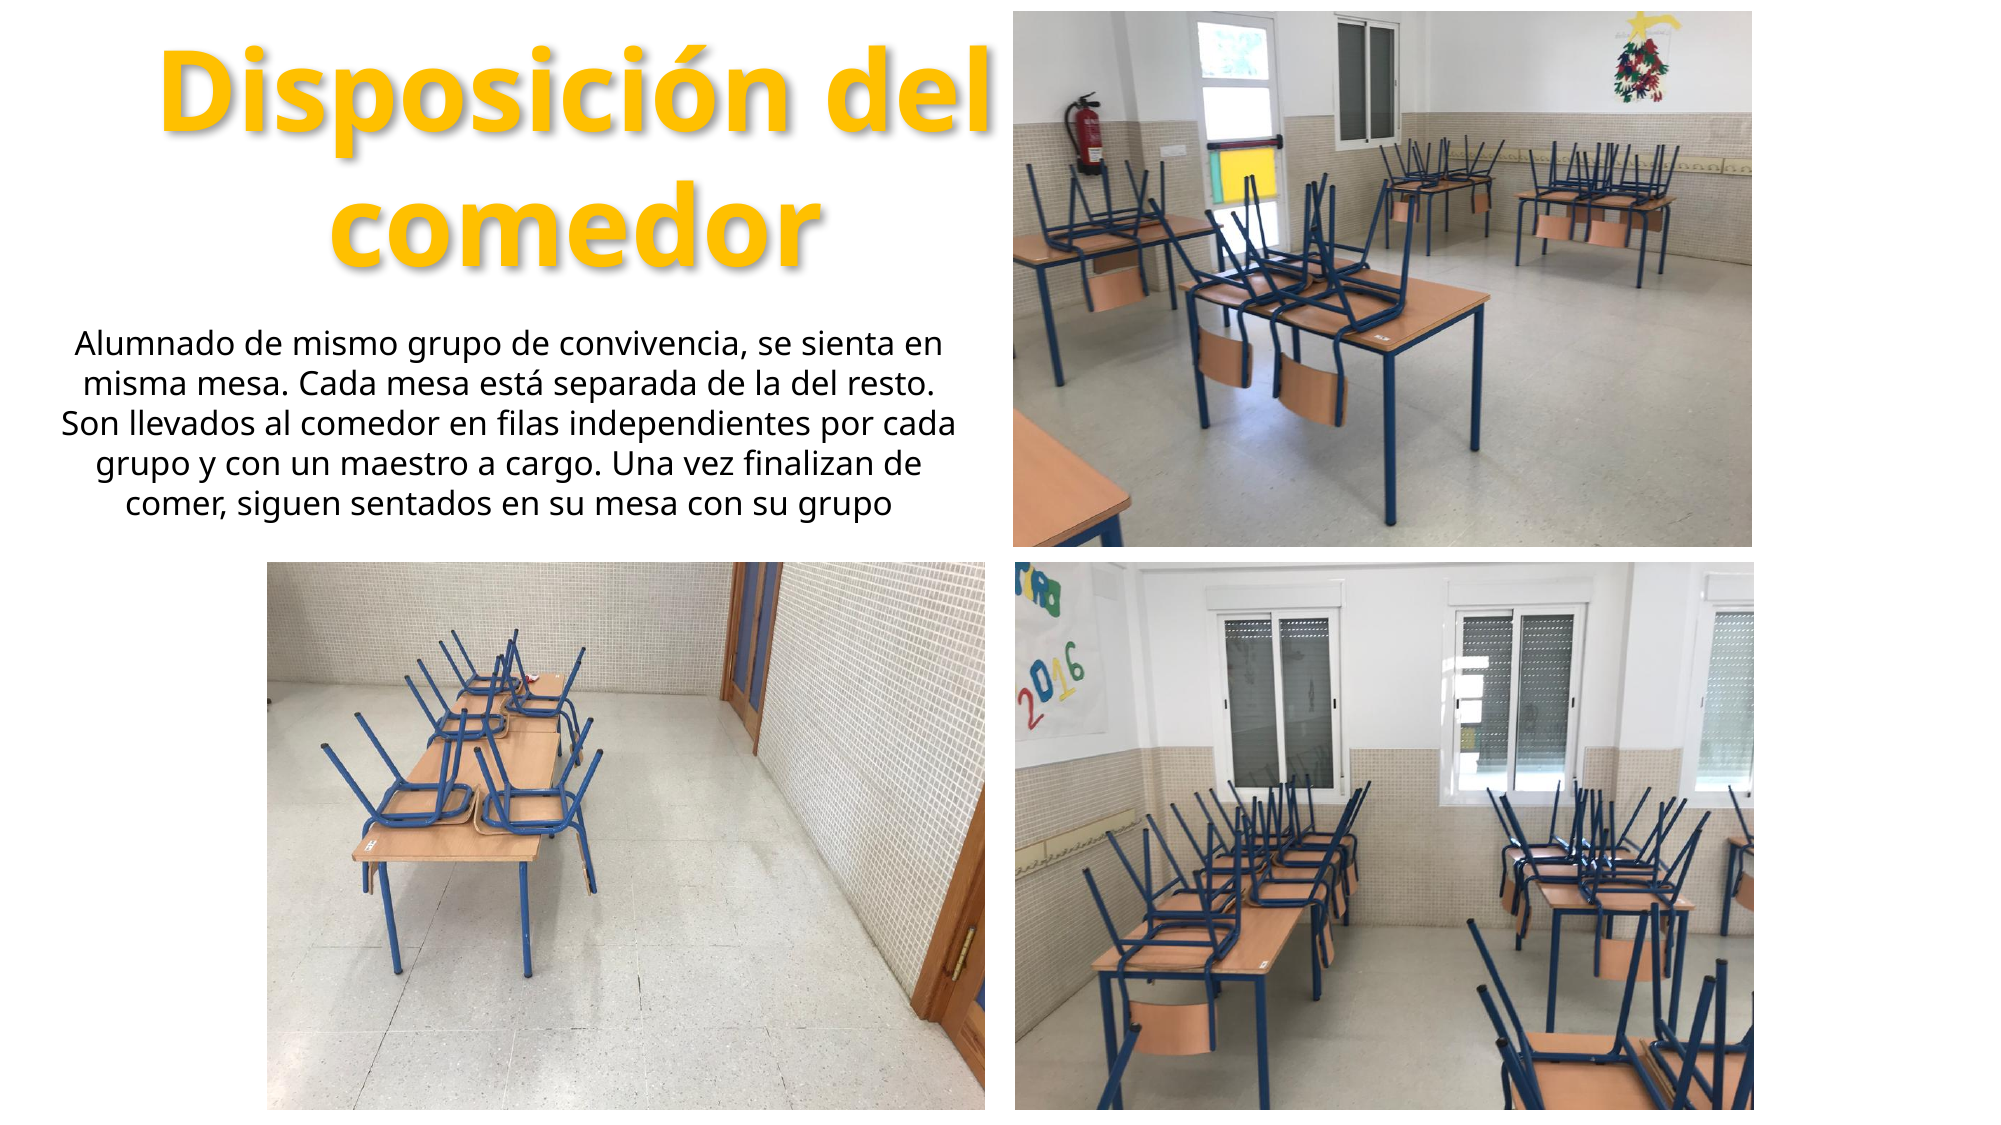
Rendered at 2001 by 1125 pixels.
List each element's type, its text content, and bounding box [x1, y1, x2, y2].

picture [1013, 11, 1752, 547]
picture [1015, 562, 1754, 1110]
text_box Disposición del comedor [102, 11, 1013, 297]
picture [267, 562, 985, 1110]
text_box Alumnado de mismo grupo de convivencia, se sienta en misma mesa. Cada mesa está separada de la del resto. Son llevados al comedor en filas independientes por cada grupo y con un maestro a cargo. Una vez finalizan de comer, siguen sentados en su mesa con su grupo [36, 314, 983, 530]
